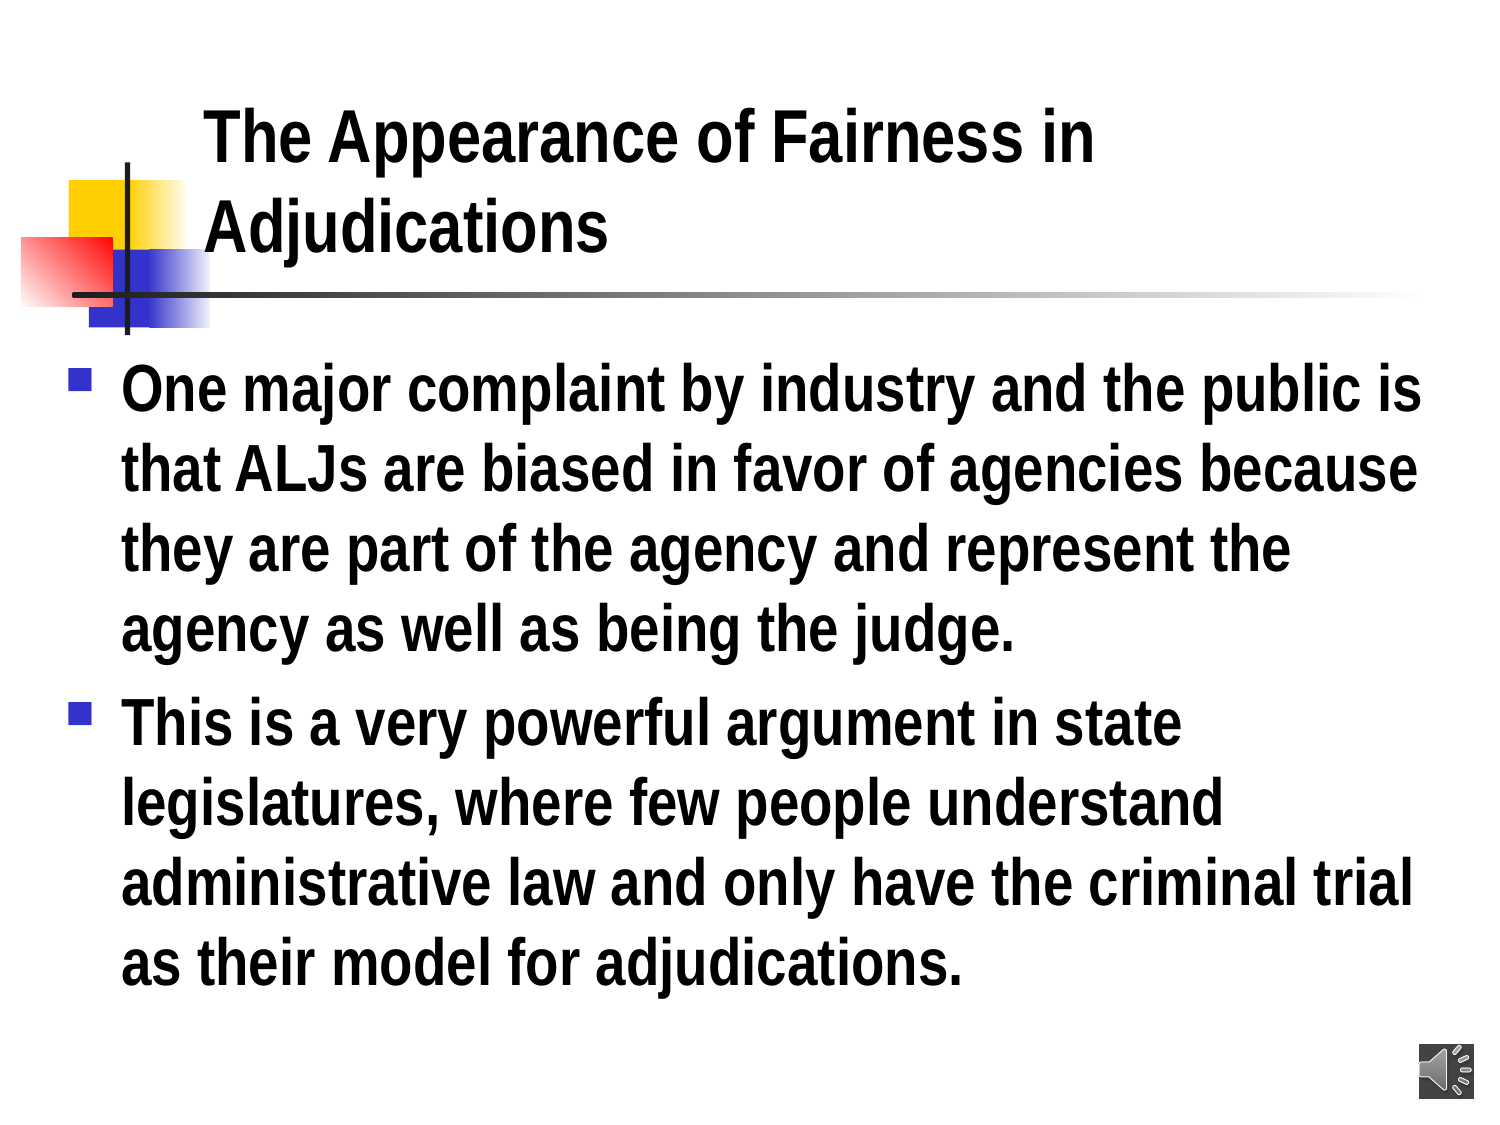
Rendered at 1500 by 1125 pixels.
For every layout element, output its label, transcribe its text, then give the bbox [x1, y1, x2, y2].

picture [1417, 1042, 1476, 1101]
slide_number 4 [1155, 1024, 1468, 1100]
list One major complaint by industry and the public is that ALJs are biased in favor of agencies because they are part of the agency and represent the agency as well as being the judge. This is a very powerful argument in state legislatures, where few people understand administrative law and only have the criminal trial as their model for adjudications. [50, 337, 1450, 1075]
title The Appearance of Fairness in Adjudications [188, 35, 1468, 275]
